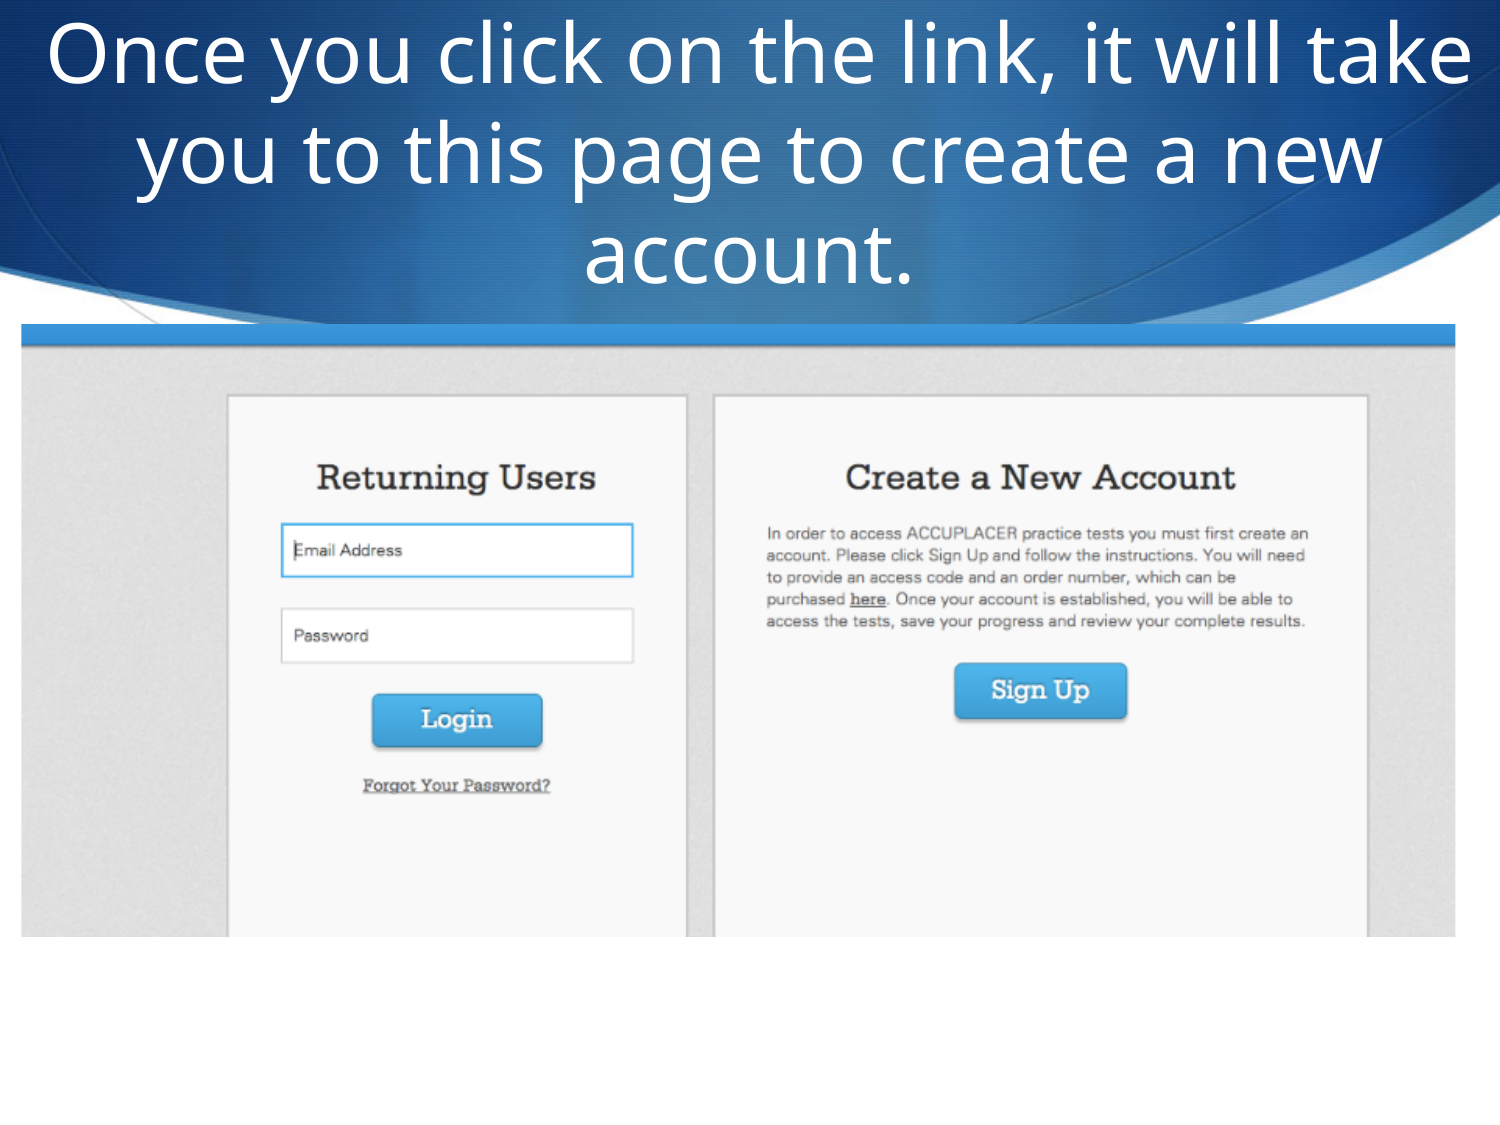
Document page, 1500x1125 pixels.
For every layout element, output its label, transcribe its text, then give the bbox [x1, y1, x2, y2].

title Once you click on the link, it will take you to this page to create a new account. [21, 56, 1500, 245]
picture [0, 0, 1500, 1125]
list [20, 324, 1457, 937]
